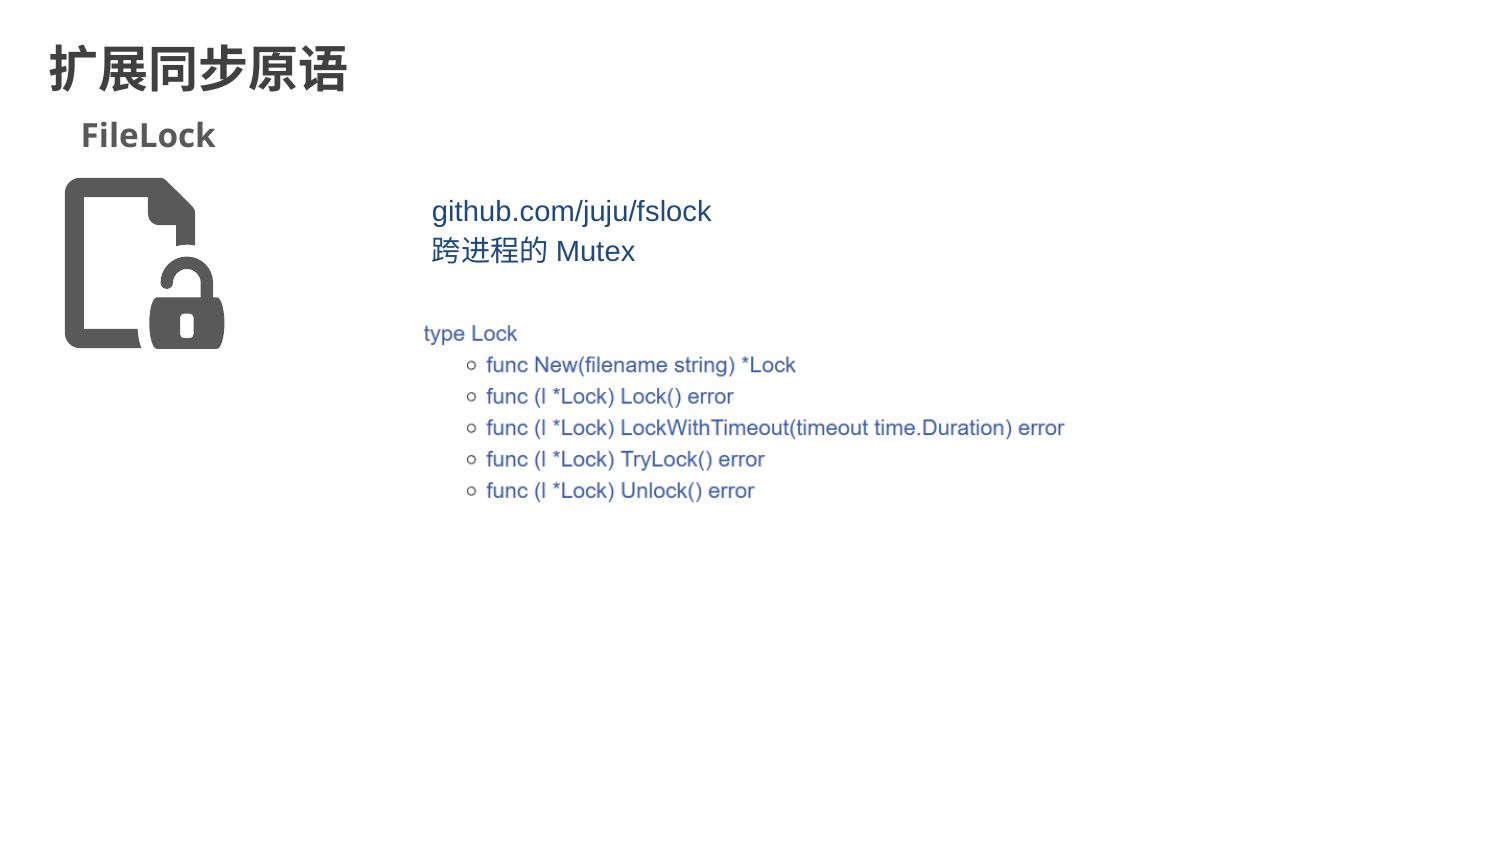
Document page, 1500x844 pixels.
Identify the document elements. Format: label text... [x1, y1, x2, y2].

text_box 扩展同步原语 [32, 29, 567, 106]
text_box [64, 177, 196, 349]
text_box github.com/juju/fslock 跨进程的Mutex [398, 171, 1152, 278]
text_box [419, 322, 1081, 521]
text_box FileLock [64, 106, 355, 163]
text_box [149, 256, 225, 349]
